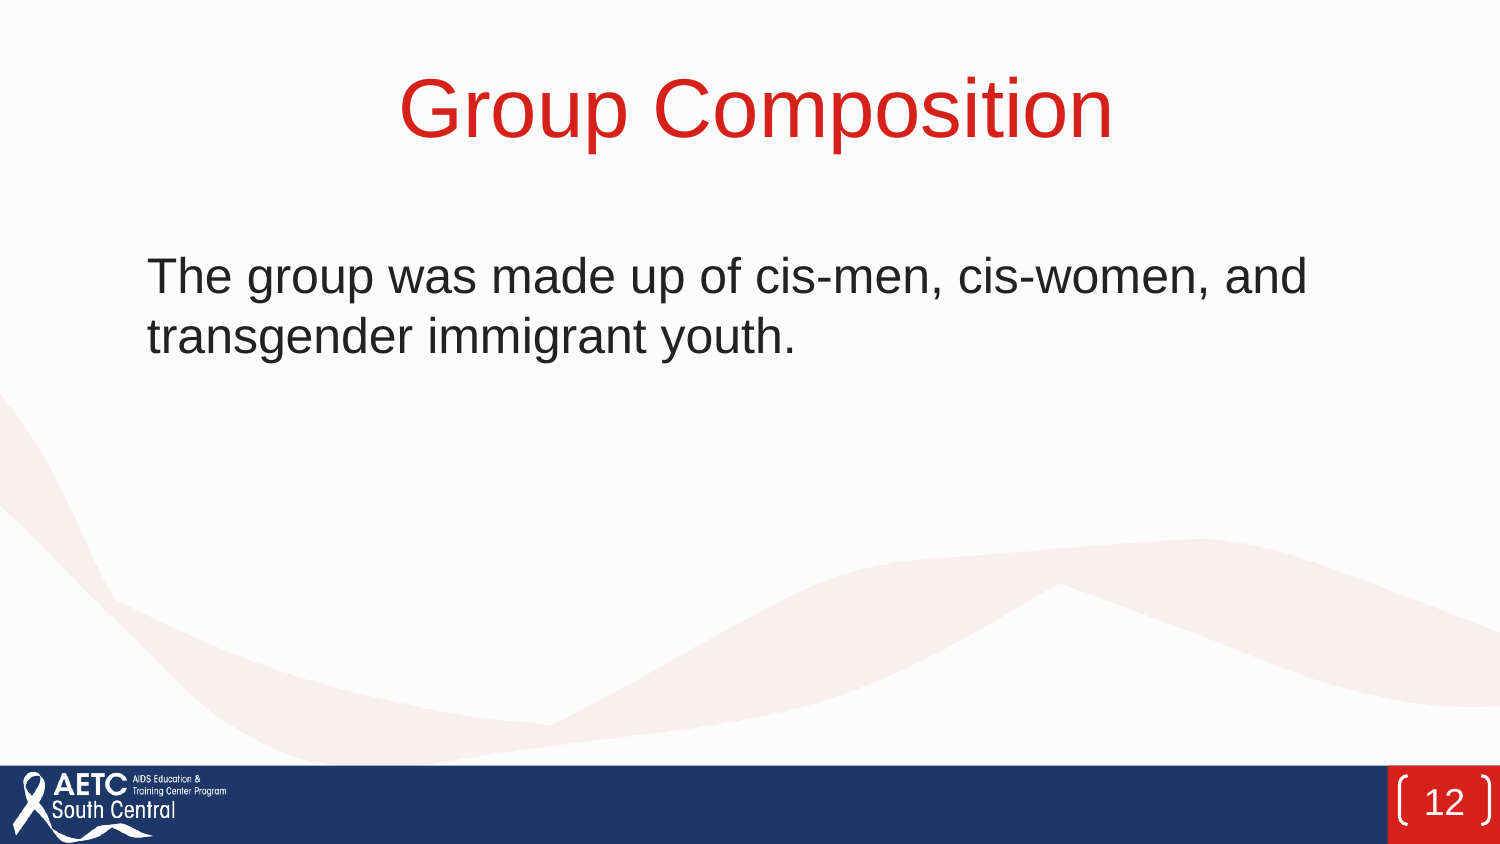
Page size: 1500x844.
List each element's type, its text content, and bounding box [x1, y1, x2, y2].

picture [12, 770, 227, 844]
title Group Composition [75, 33, 1440, 175]
list The group was made up of cis-men, cis-women, and transgender immigrant youth. [113, 236, 1439, 669]
slide_number 12 [1397, 774, 1492, 827]
